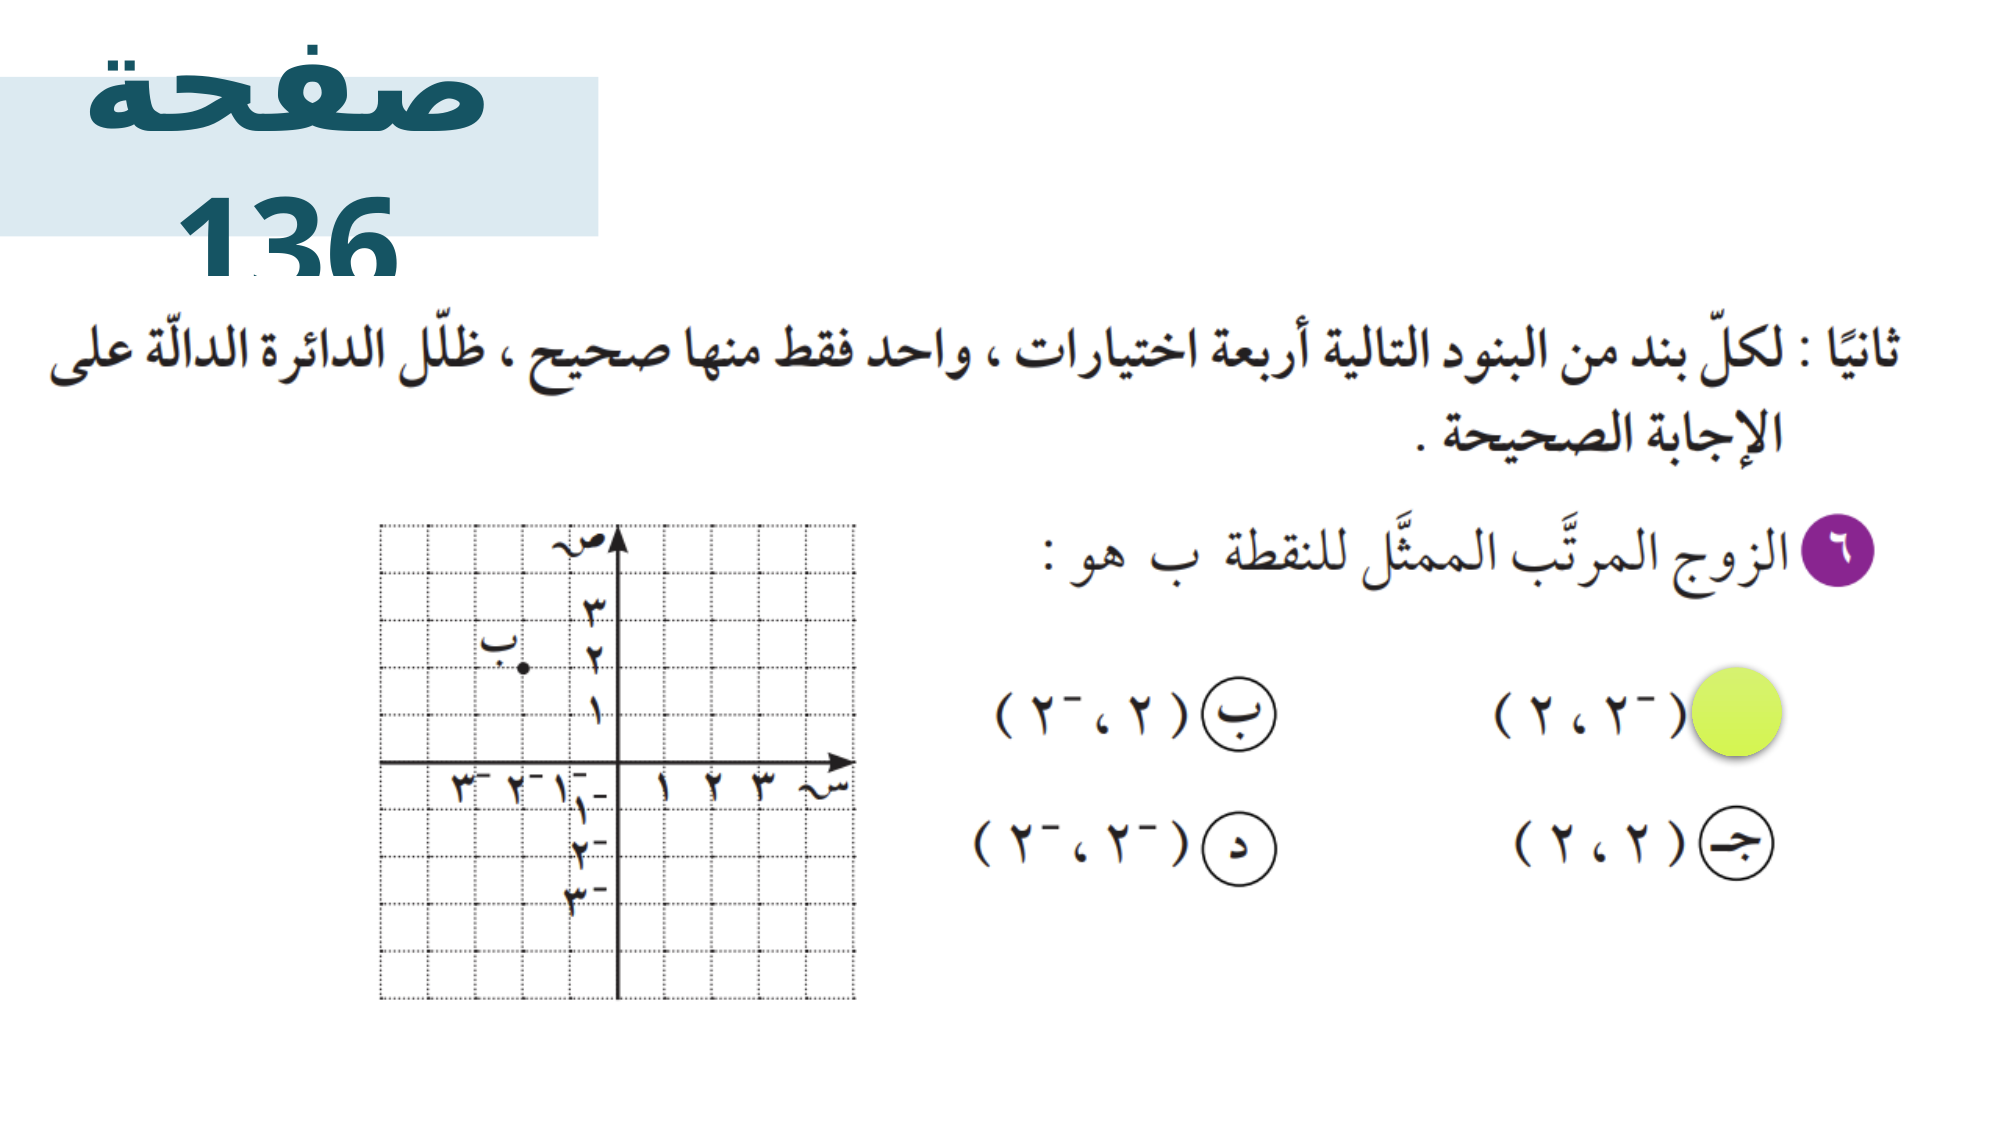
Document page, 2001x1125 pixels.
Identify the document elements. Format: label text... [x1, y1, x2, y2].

title صفحة 136 [19, 84, 557, 234]
picture [19, 276, 1942, 1014]
